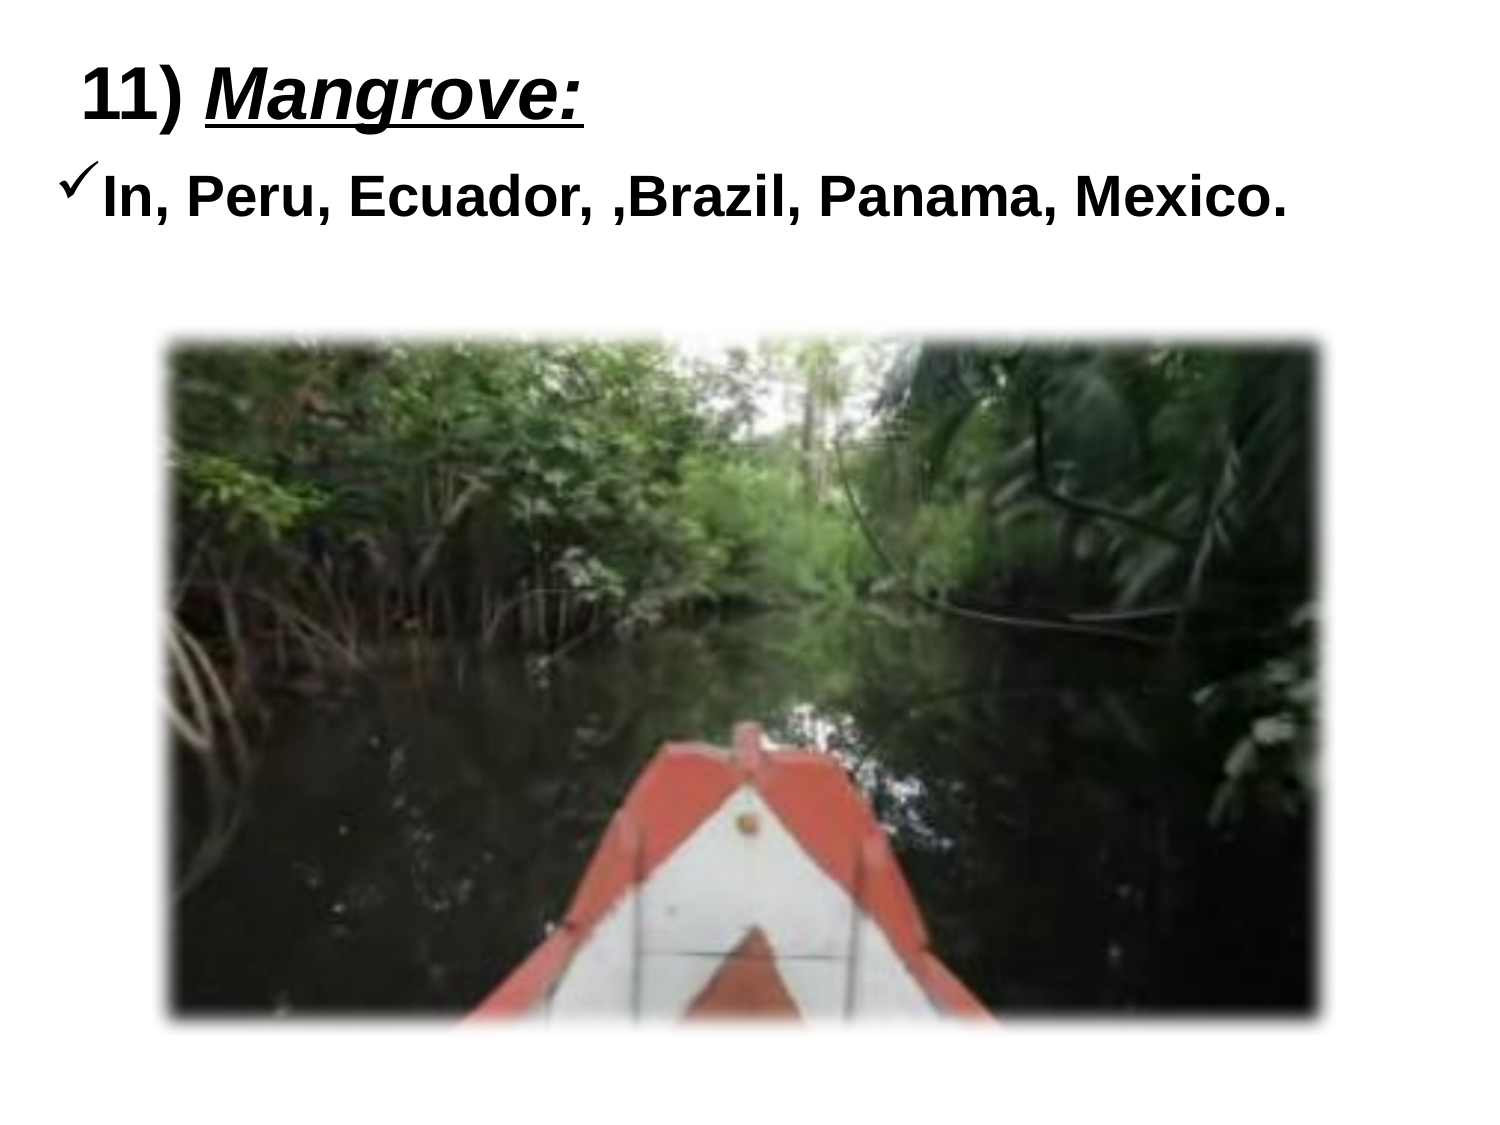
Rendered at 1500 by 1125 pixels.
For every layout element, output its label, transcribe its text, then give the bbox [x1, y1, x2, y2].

text_box 11) Mangrove: [65, 37, 600, 143]
text_box In, Peru, Ecuador, ,Brazil, Panama, Mexico. [0, 150, 1425, 281]
picture [149, 324, 1338, 1038]
